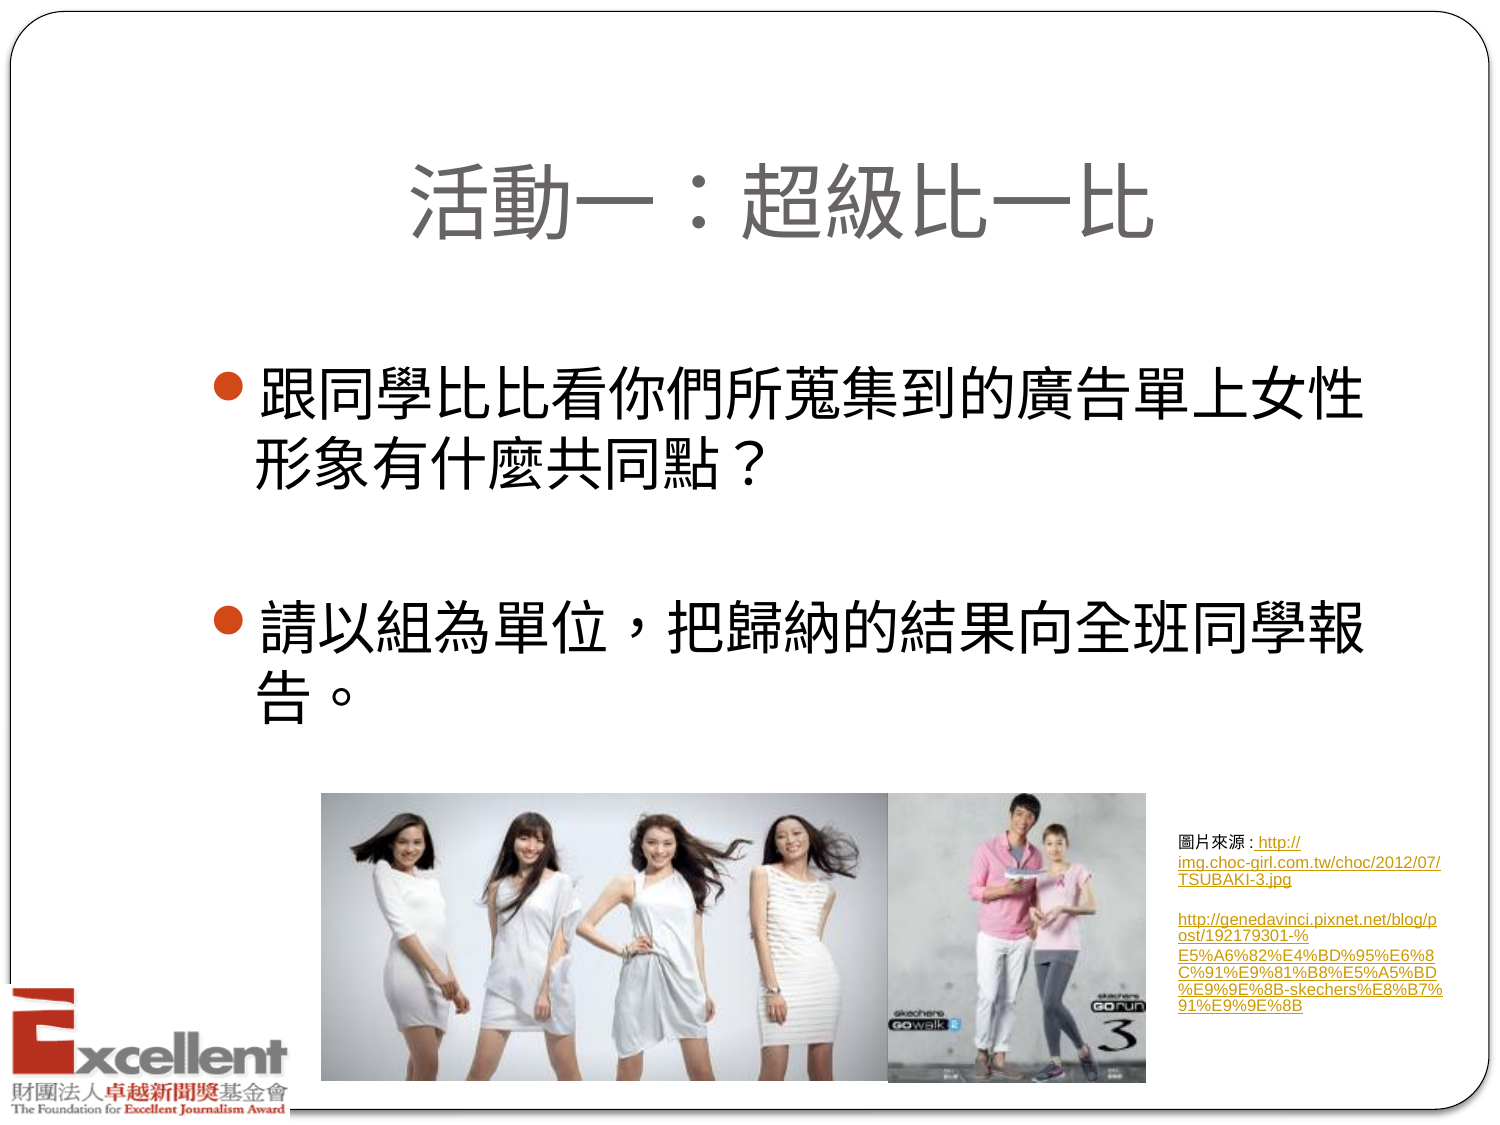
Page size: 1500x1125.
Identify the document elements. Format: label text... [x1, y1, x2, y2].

title 活動一：超級比一比 [144, 77, 1420, 266]
picture [0, 984, 290, 1125]
list 跟同學比比看你們所蒐集到的廣告單上女性形象有什麼共同點？ 請以組為單位，把歸納的結果向全班同學報告。 [194, 349, 1400, 918]
picture [321, 793, 1146, 1083]
text_box 圖片來源: http://img.choc-girl.com.tw/choc/2012/07/TSUBAKI-3.jpg http://genedavinci.pixnet.net/blog/post/192179301-%E5%A6%82%E4%BD%95%E6%8C%91%E9%81%B8%E5%A5%BD%E9%9E%8B-skechers%E8%B7%91%E9%9E%8B [1163, 824, 1459, 960]
